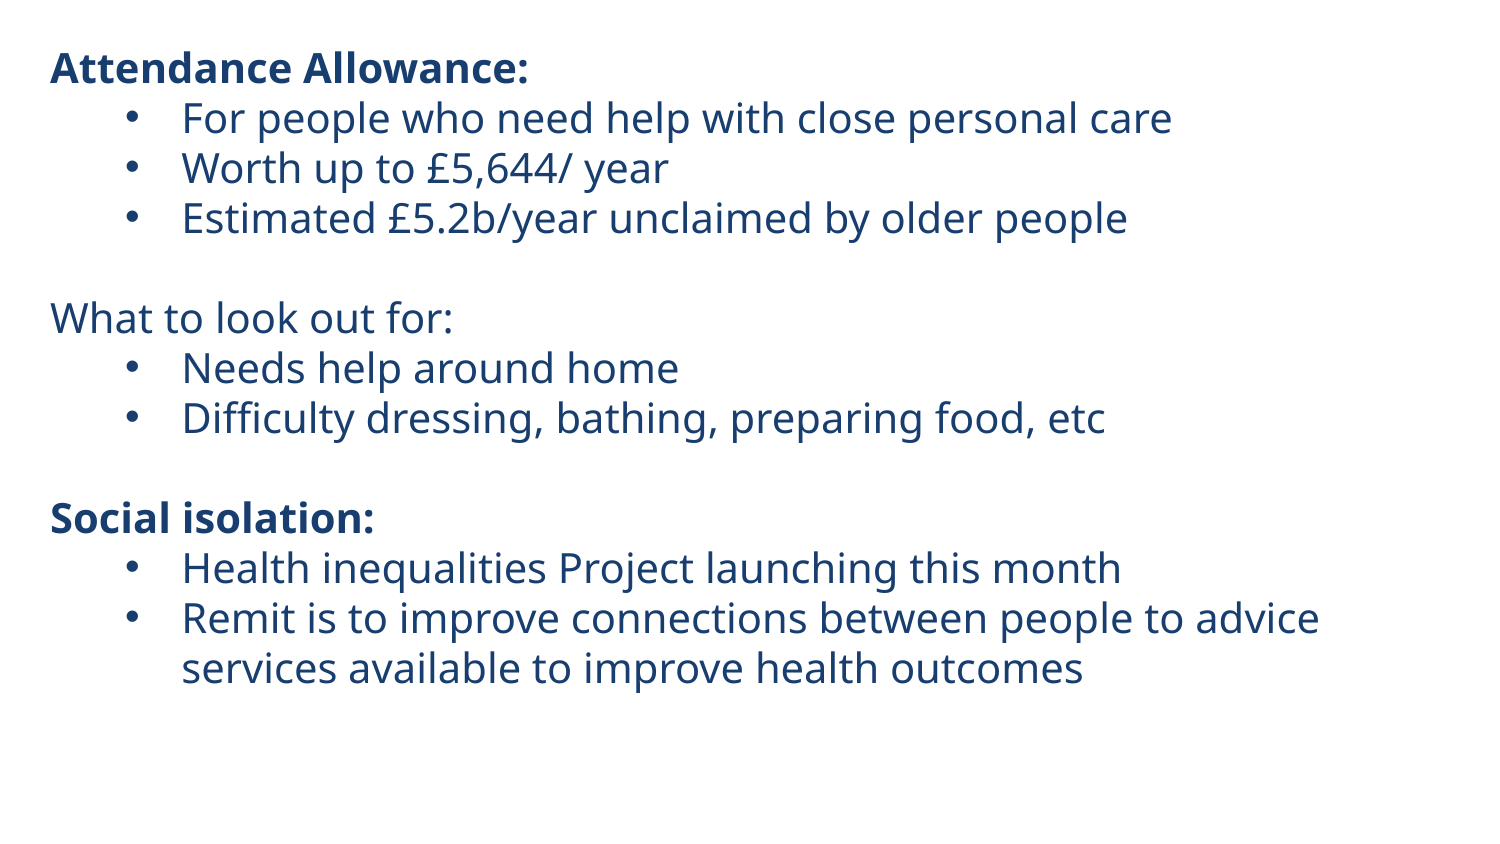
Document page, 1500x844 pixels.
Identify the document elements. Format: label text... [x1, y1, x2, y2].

list Attendance Allowance: For people who need help with close personal care Worth up to £5,644/ year Estimated £5.2b/year unclaimed by older people What to look out for: Needs help around home Difficulty dressing, bathing, preparing food, etc Social isolation: Health inequalities Project launching this month Remit is to improve connections between people to advice services available to improve health outcomes [35, 33, 1463, 824]
